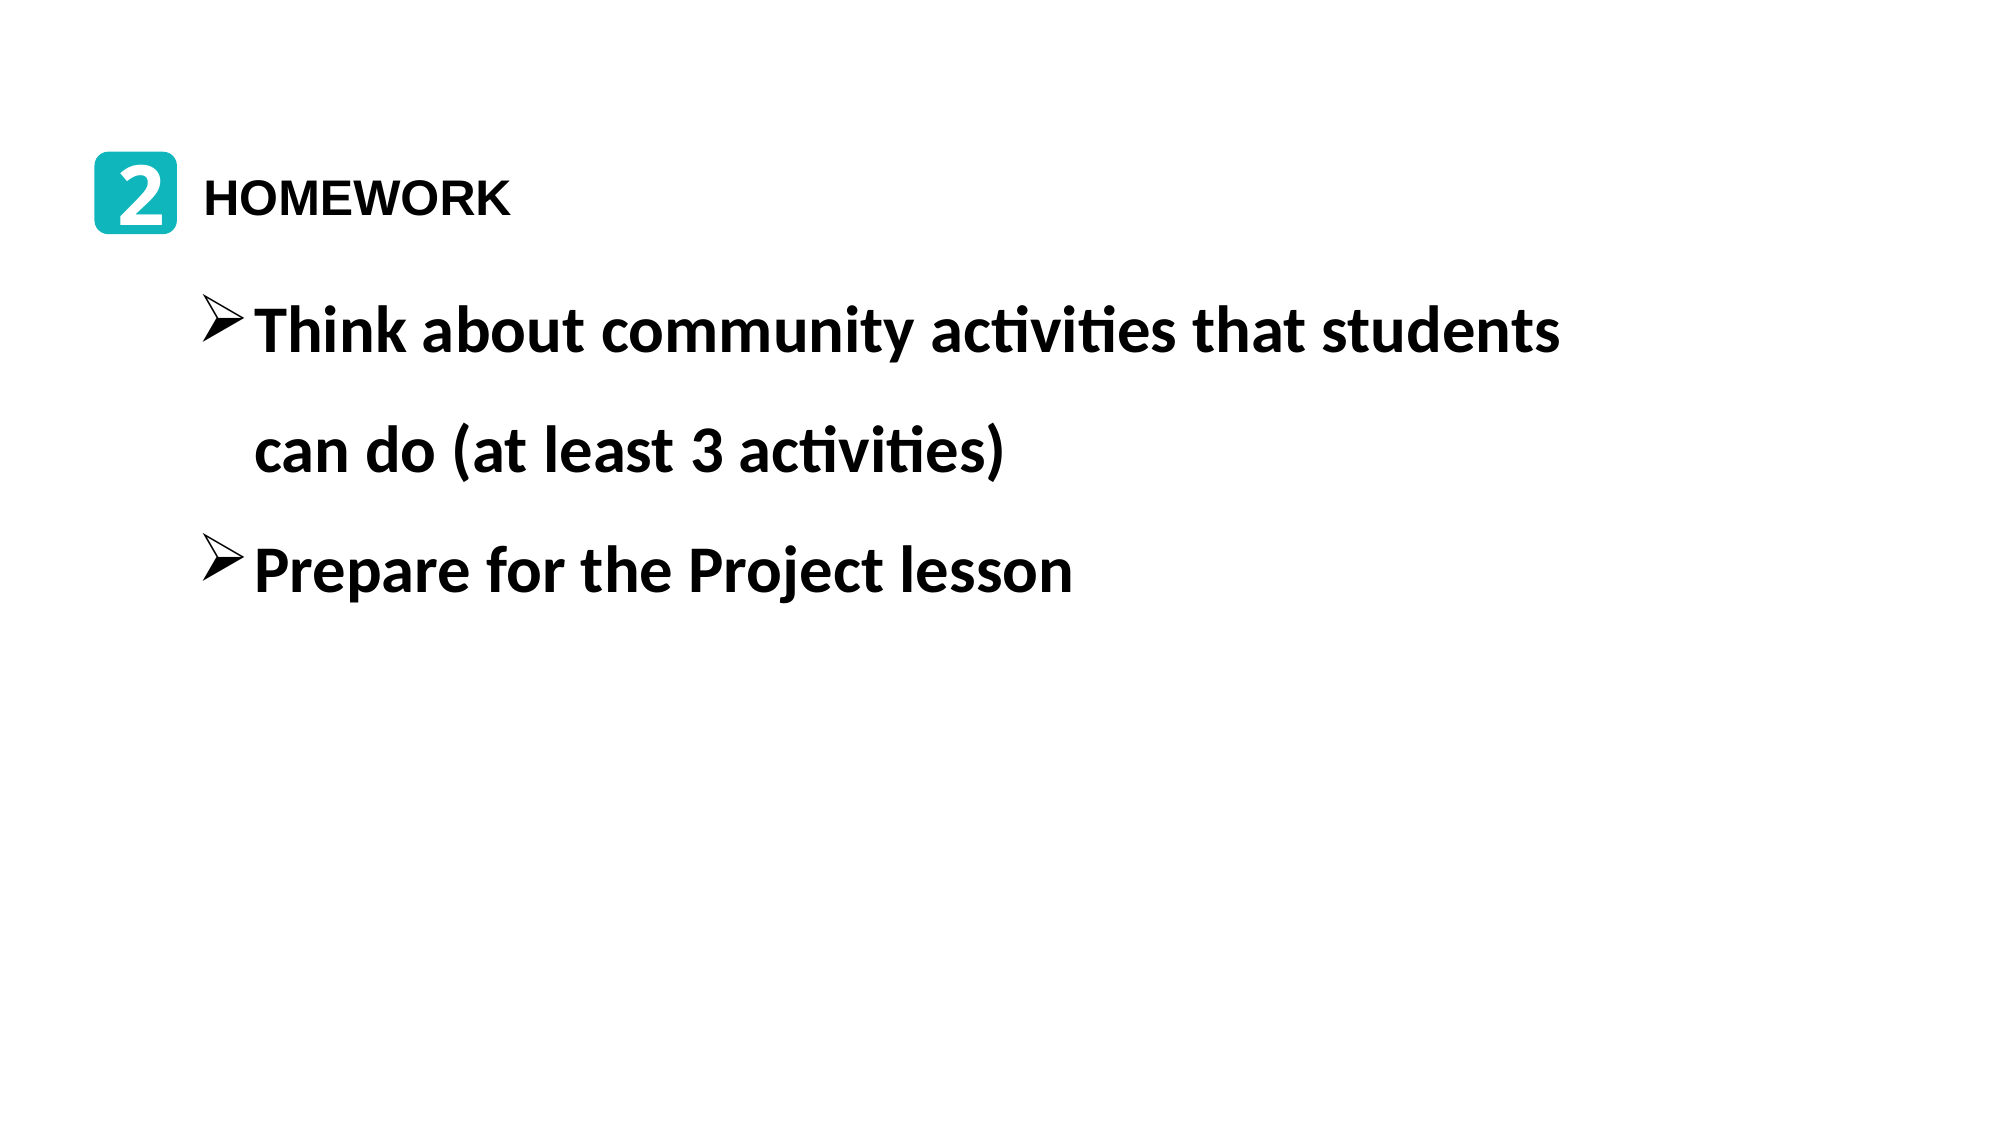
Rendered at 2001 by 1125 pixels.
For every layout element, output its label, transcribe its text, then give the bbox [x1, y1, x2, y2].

text_box 2 [103, 134, 169, 250]
text_box HOMEWORK [188, 158, 1963, 234]
text_box Think about community activities that students can do (at least 3 activities) Prepare for the Project lesson [183, 238, 1614, 614]
text_box [169, 152, 178, 234]
text_box [93, 151, 103, 235]
